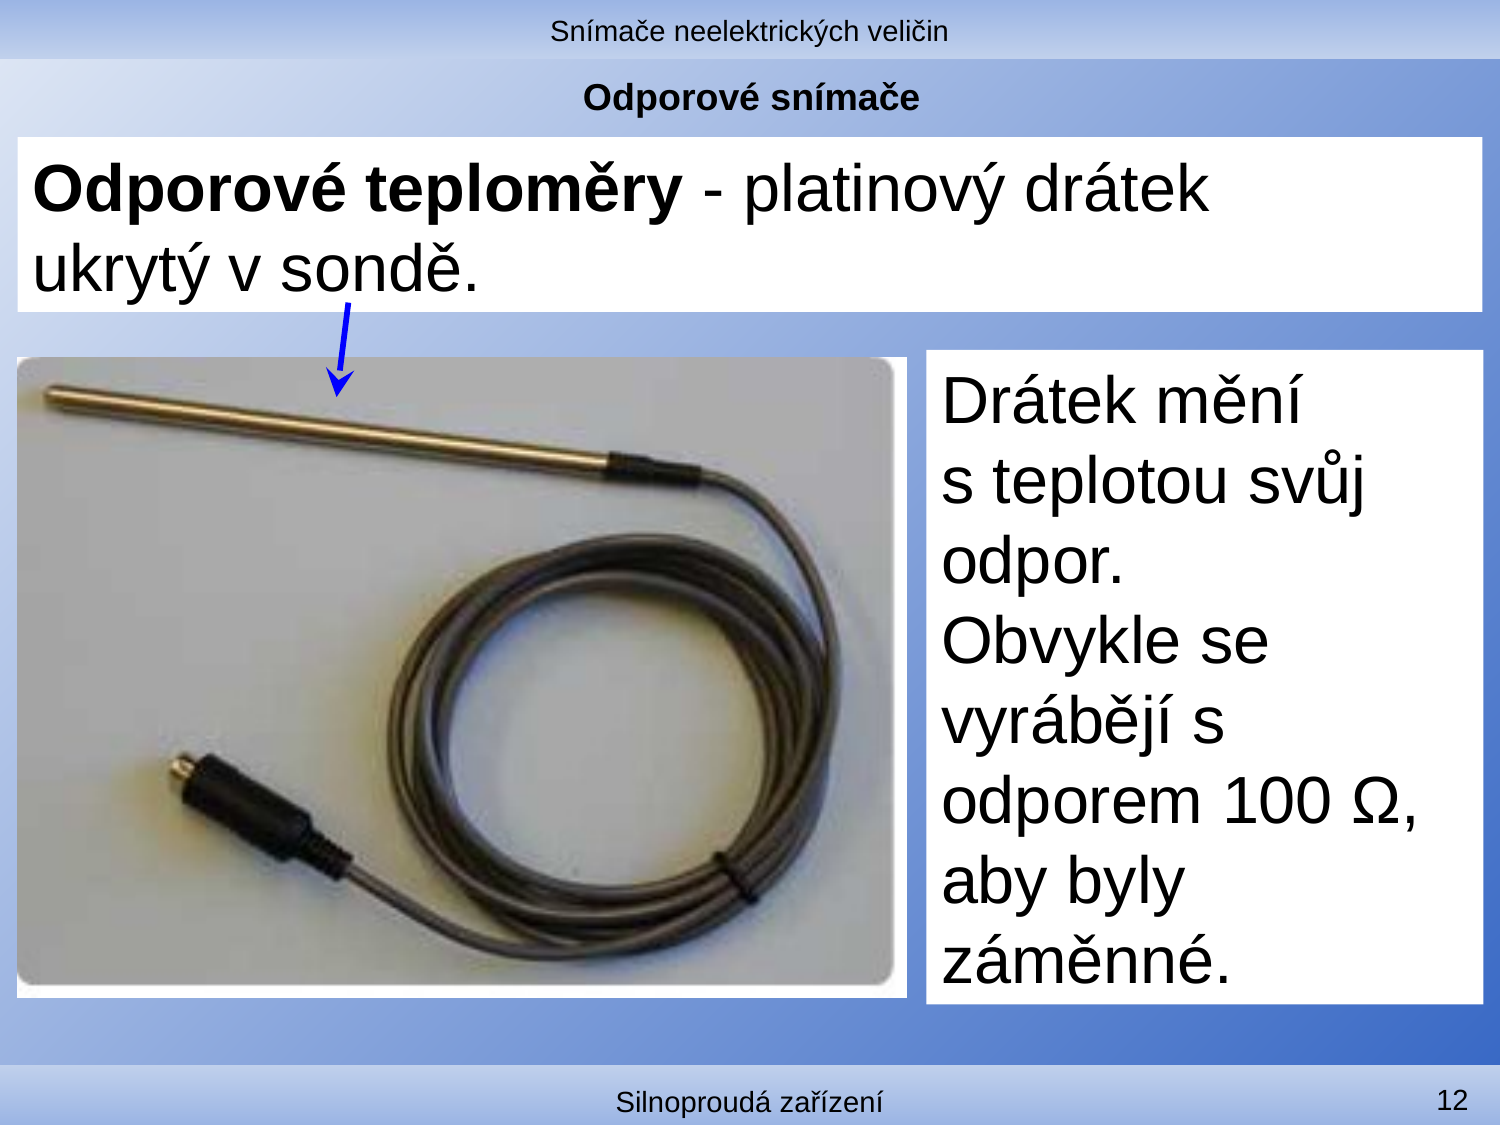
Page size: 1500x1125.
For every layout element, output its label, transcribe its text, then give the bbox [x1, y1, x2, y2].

title Odporové snímače [76, 65, 1427, 127]
text_box Drátek mění s teplotou svůj odpor. Obvykle se vyrábějí s odporem 100 Ω, aby byly záměnné. [926, 349, 1484, 1005]
slide_number 12 [1399, 1063, 1484, 1124]
picture [17, 356, 908, 998]
footer Silnoproudá zařízení [0, 1065, 1500, 1125]
text_box Odporové teploměry - platinový drátek ukrytý v sondě. [17, 137, 1483, 312]
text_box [336, 302, 349, 398]
slide_number Snímače neelektrických veličin [0, 0, 1500, 59]
